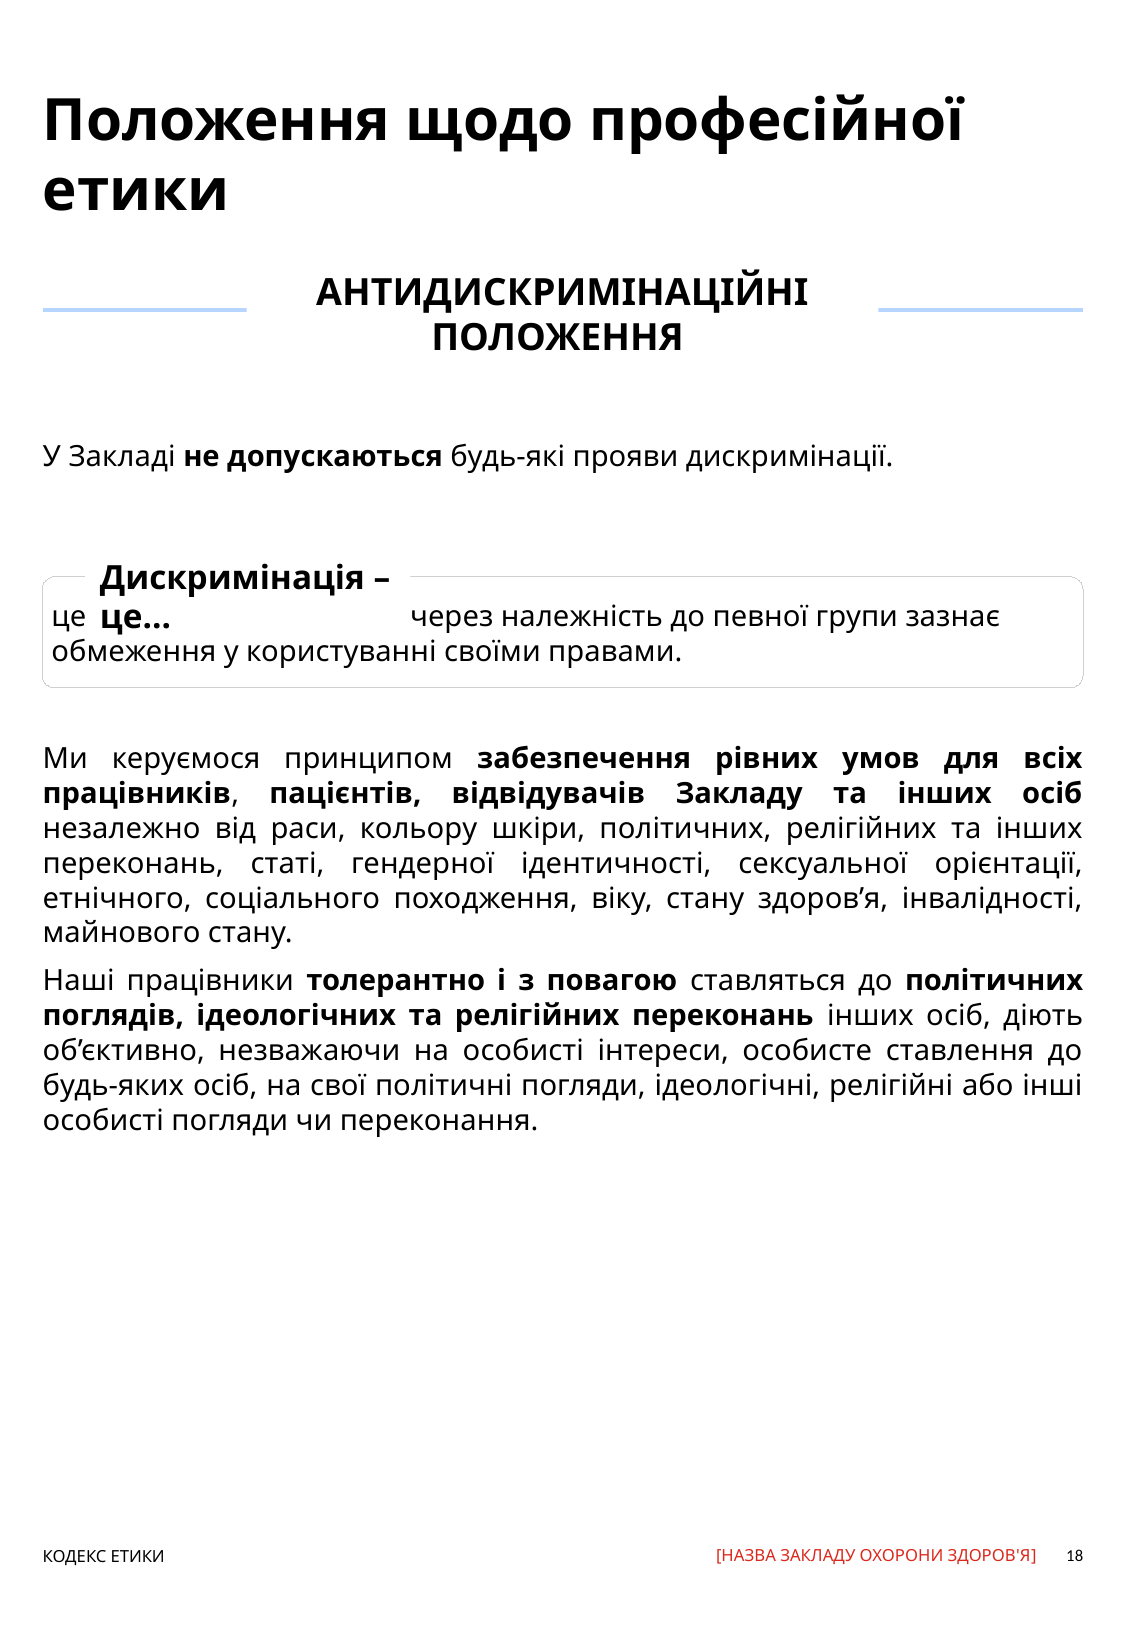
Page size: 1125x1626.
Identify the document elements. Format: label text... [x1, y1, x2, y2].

text_box Ми керуємося принципом забезпечення рівних умов для всіх працівників, пацієнтів, відвідувачів Закладу та інших осіб незалежно від раси, кольору шкіри, політичних, релігійних та інших переконань, статі, гендерної ідентичності, сексуальної орієнтації, етнічного, соціального походження, віку, стану здоров’я, інвалідності, майнового стану. Наші працівники толерантно і з повагою ставляться до політичних поглядів, ідеологічних та релігійних переконань інших осіб, діють об’єктивно, незважаючи на особисті інтереси, особисте ставлення до будь-яких осіб, на свої політичні погляди, ідеологічні, релігійні або інші особисті погляди чи переконання. [42, 739, 1084, 1393]
text_box У Закладі не допускаються будь-які прояви дискримінації. [42, 437, 1084, 497]
text_box АНТИДИСКРИМІНАЦІЙНІ ПОЛОЖЕННЯ [246, 318, 879, 348]
text_box АНТИДИСКРИМІНАЦІЙНІ ПОЛОЖЕННЯ [246, 277, 879, 309]
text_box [41, 548, 1084, 688]
title Положення щодо професійної етики [42, 81, 1084, 162]
